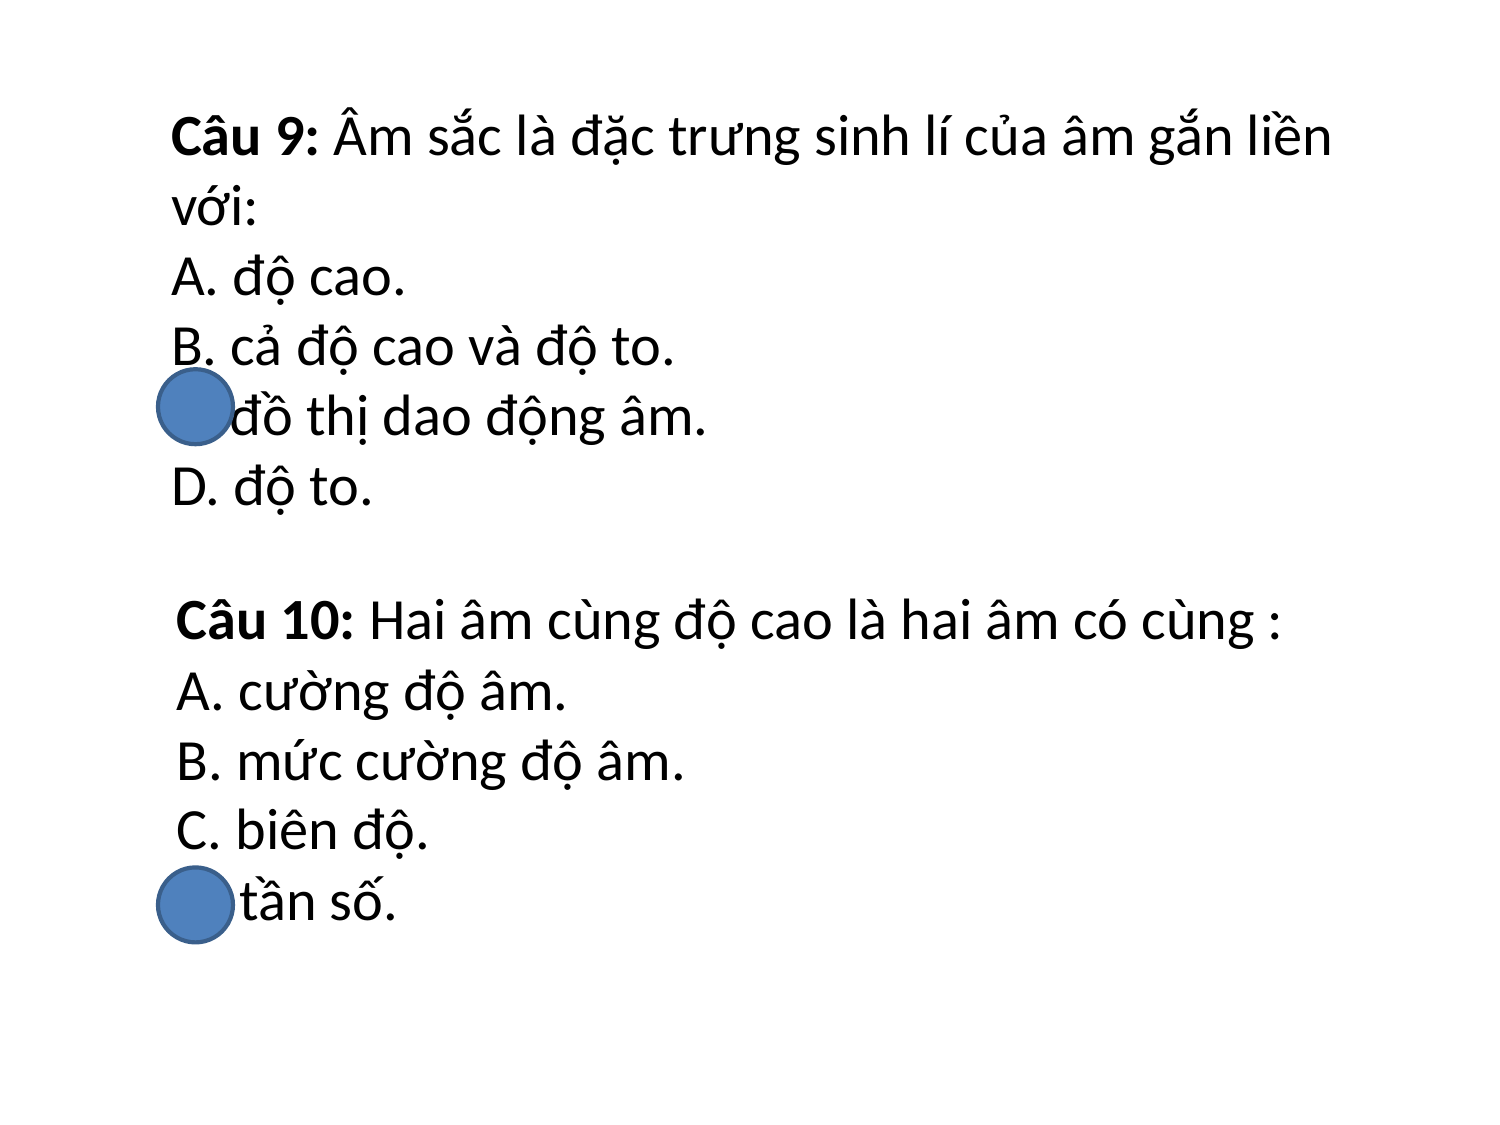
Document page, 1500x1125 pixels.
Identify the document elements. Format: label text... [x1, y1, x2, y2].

text_box [155, 367, 236, 447]
text_box Câu 9: Âm sắc là đặc trưng sinh lí của âm gắn liền với: A. độ cao. B. cả độ cao và độ to. C. đồ thị dao động âm. D. độ to. [156, 89, 1350, 525]
text_box [155, 865, 236, 945]
text_box Câu 10: Hai âm cùng độ cao là hai âm có cùng : A. cường độ âm. B. mức cường độ âm. C. biên độ. D. tần số. [162, 574, 1356, 939]
